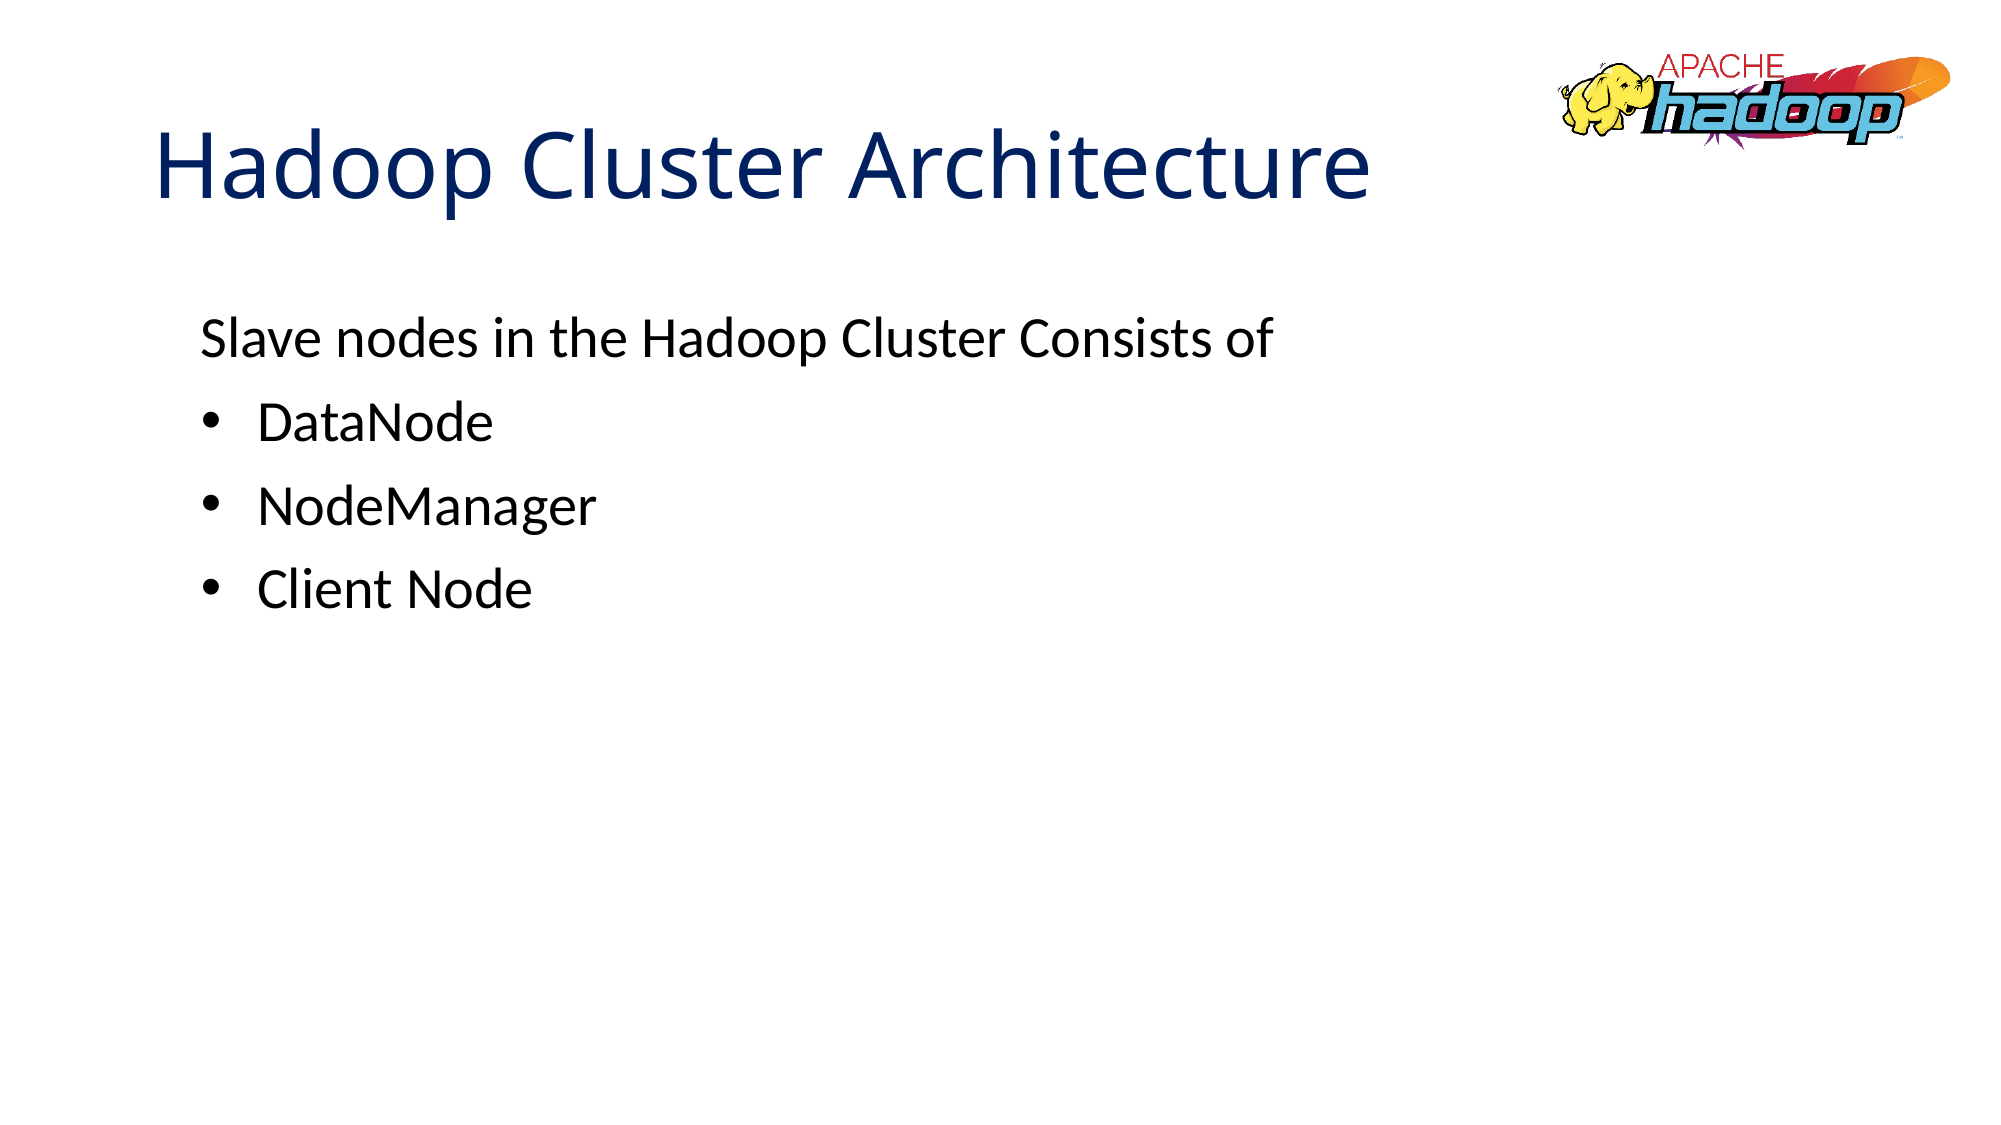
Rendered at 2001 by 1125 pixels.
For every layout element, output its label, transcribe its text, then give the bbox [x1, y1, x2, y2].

title Hadoop Cluster Architecture [137, 59, 1863, 278]
picture [1542, 36, 1967, 165]
list Slave nodes in the Hadoop Cluster Consists of DataNode NodeManager Client Node [167, 300, 1893, 1014]
